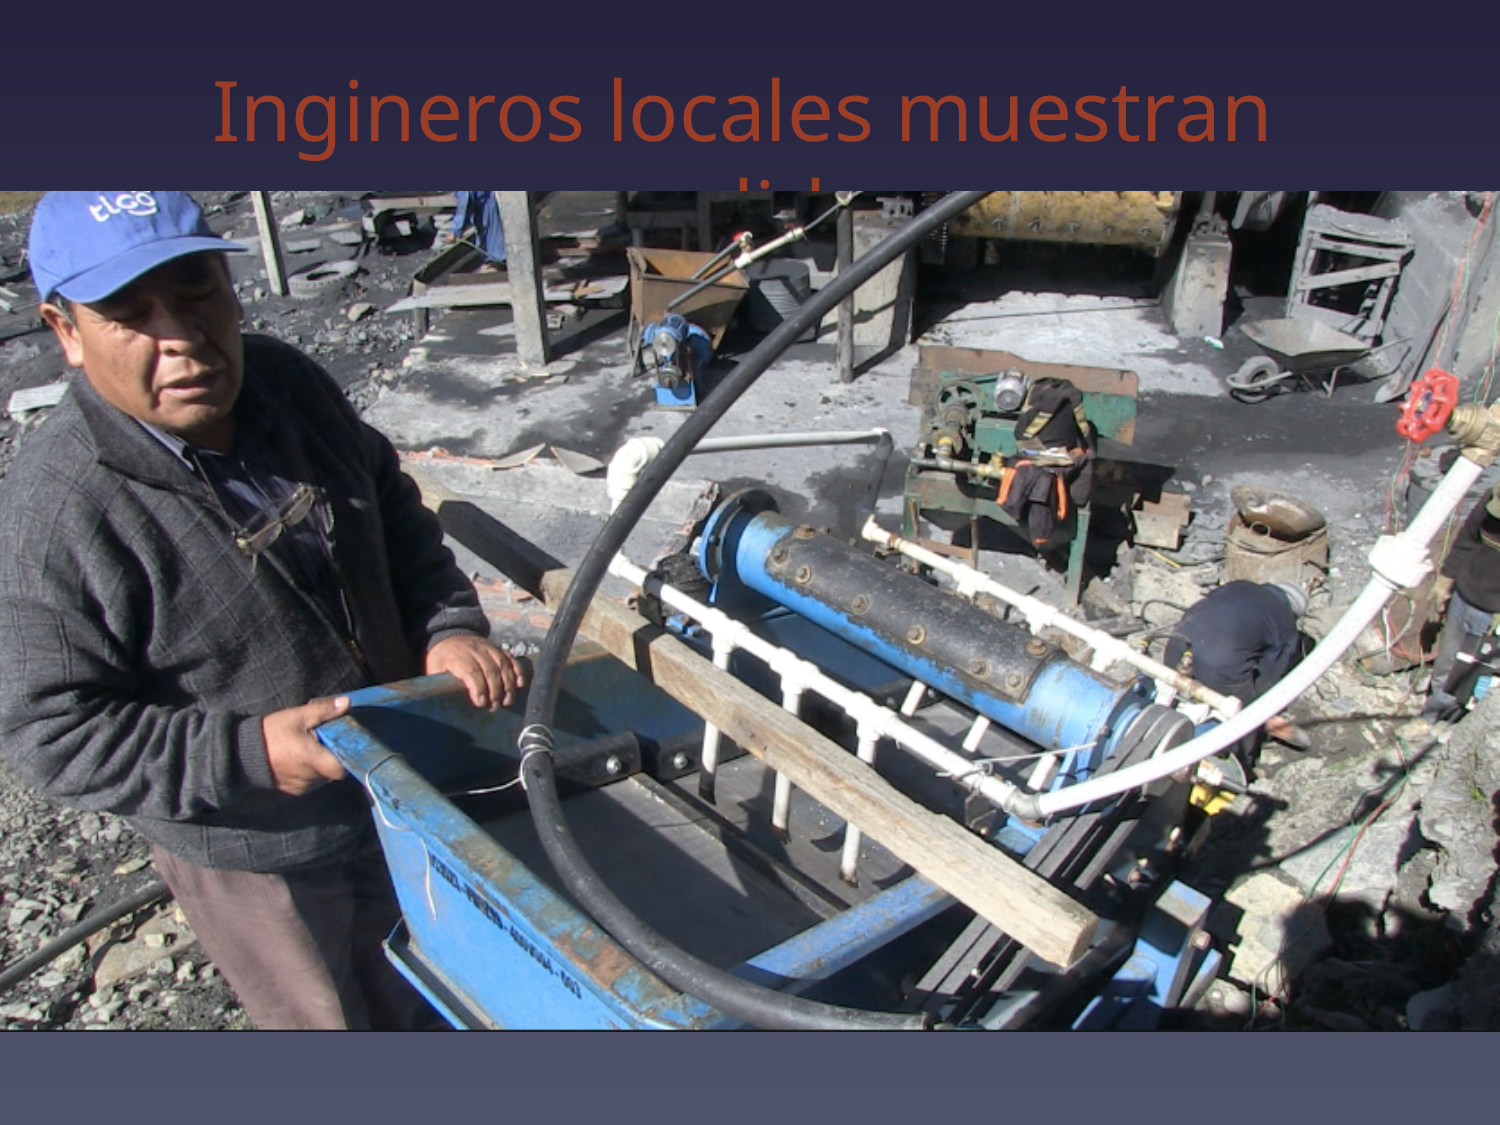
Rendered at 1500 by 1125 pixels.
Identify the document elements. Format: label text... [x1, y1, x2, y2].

picture [0, 190, 1500, 1033]
title Ingineros locales muestran perdidas [30, 50, 1456, 189]
